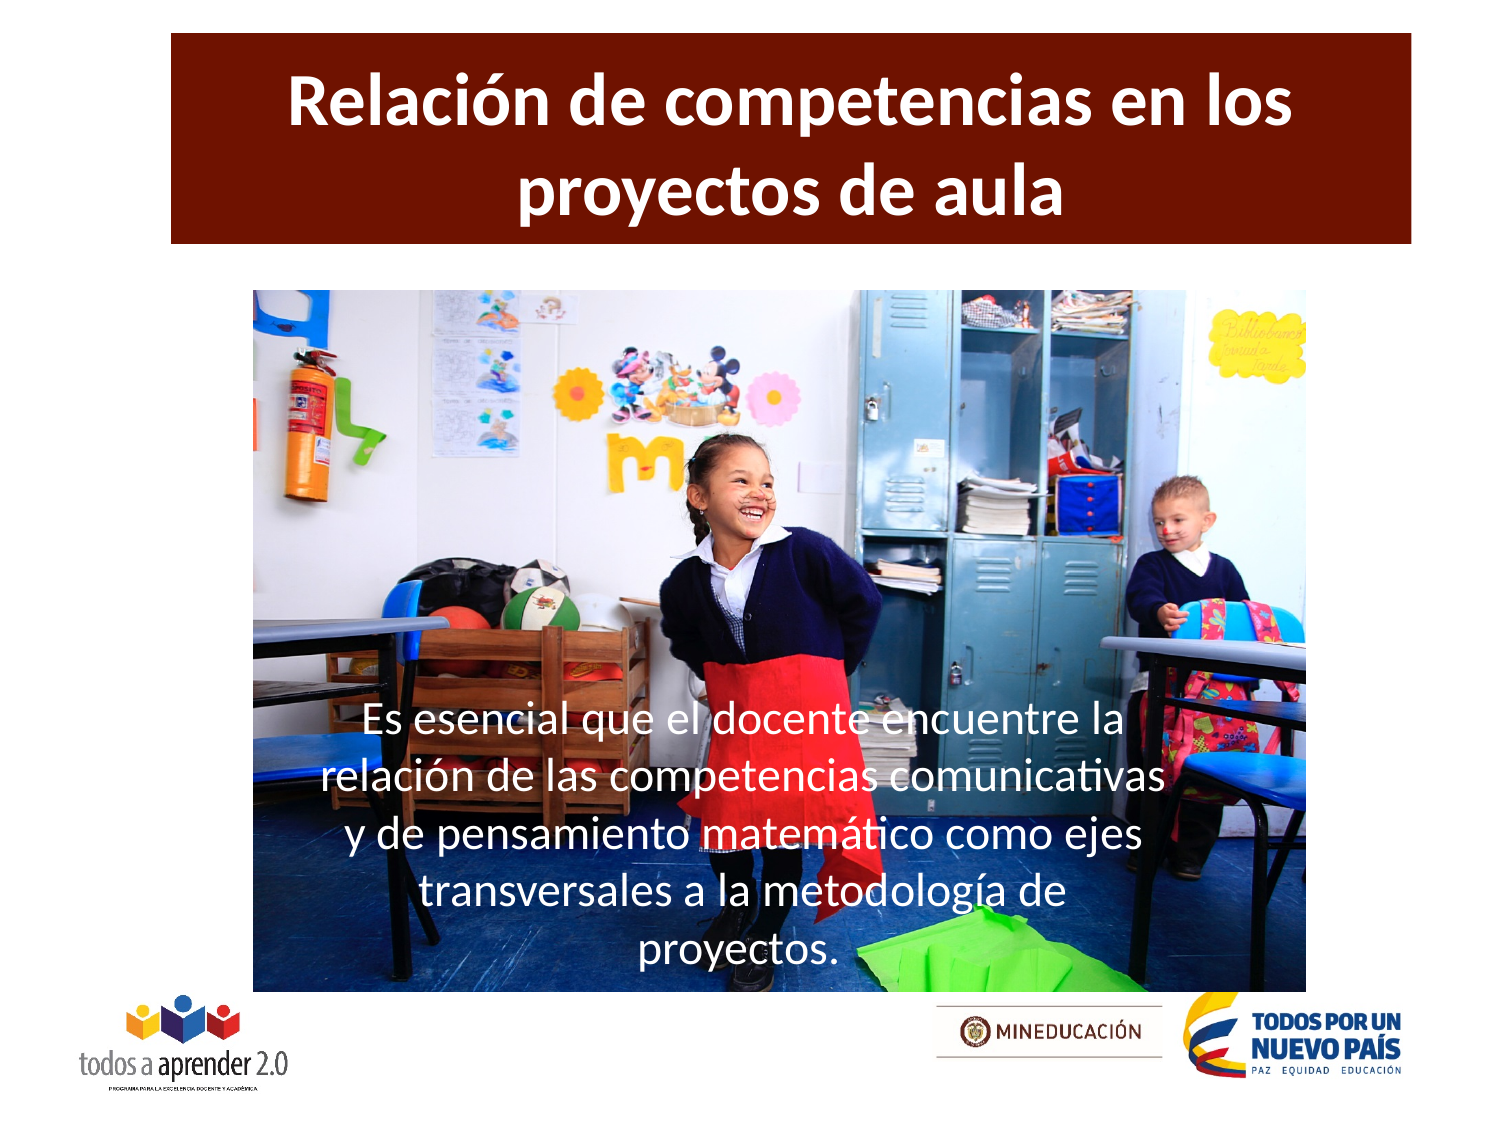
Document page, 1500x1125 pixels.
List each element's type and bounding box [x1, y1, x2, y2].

picture [170, 33, 1412, 244]
picture [74, 290, 1412, 1094]
